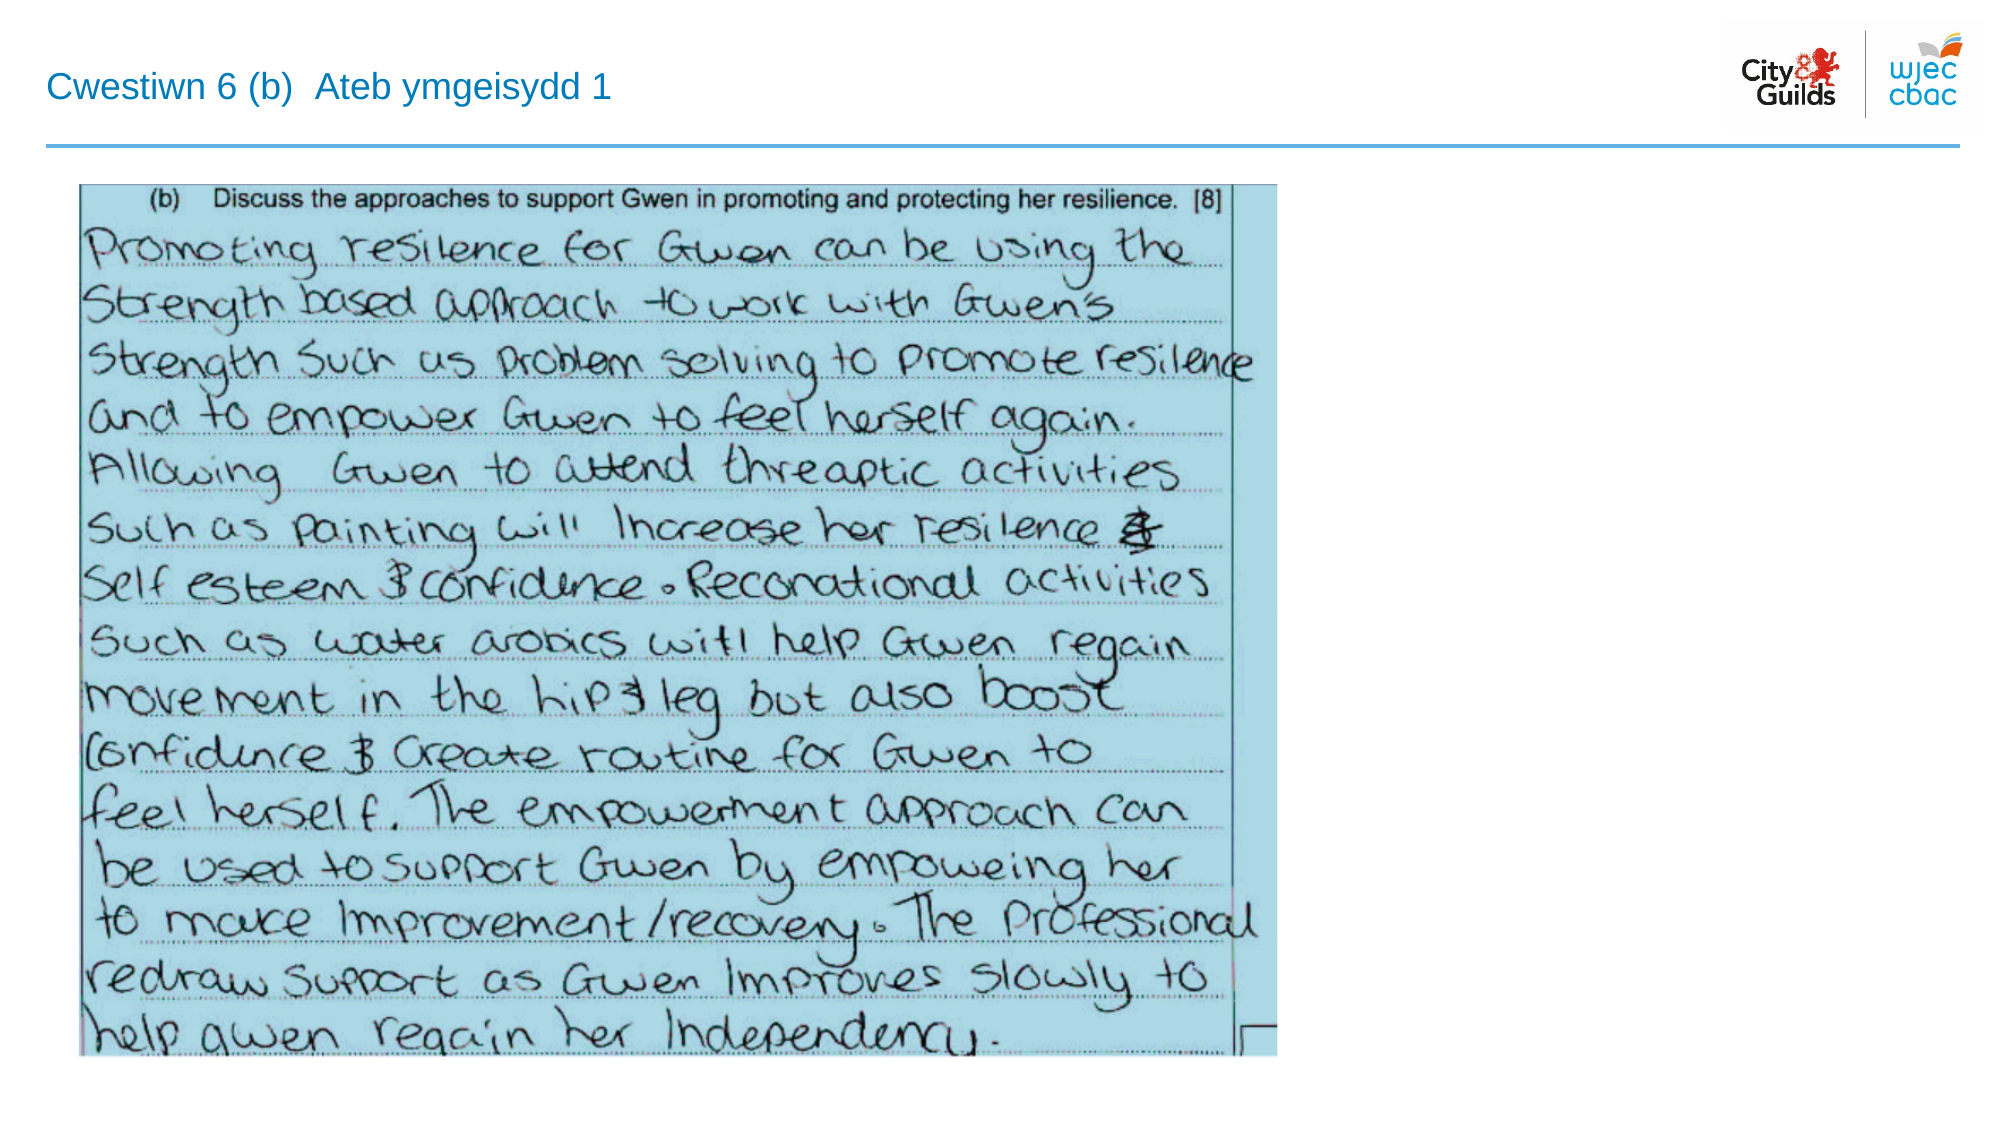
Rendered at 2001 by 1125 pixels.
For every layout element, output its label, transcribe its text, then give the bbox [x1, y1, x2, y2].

picture [1723, 18, 1984, 131]
title Cwestiwn 6 (b) Ateb ymgeisydd 1 [46, 34, 1724, 108]
picture [78, 184, 1278, 1058]
